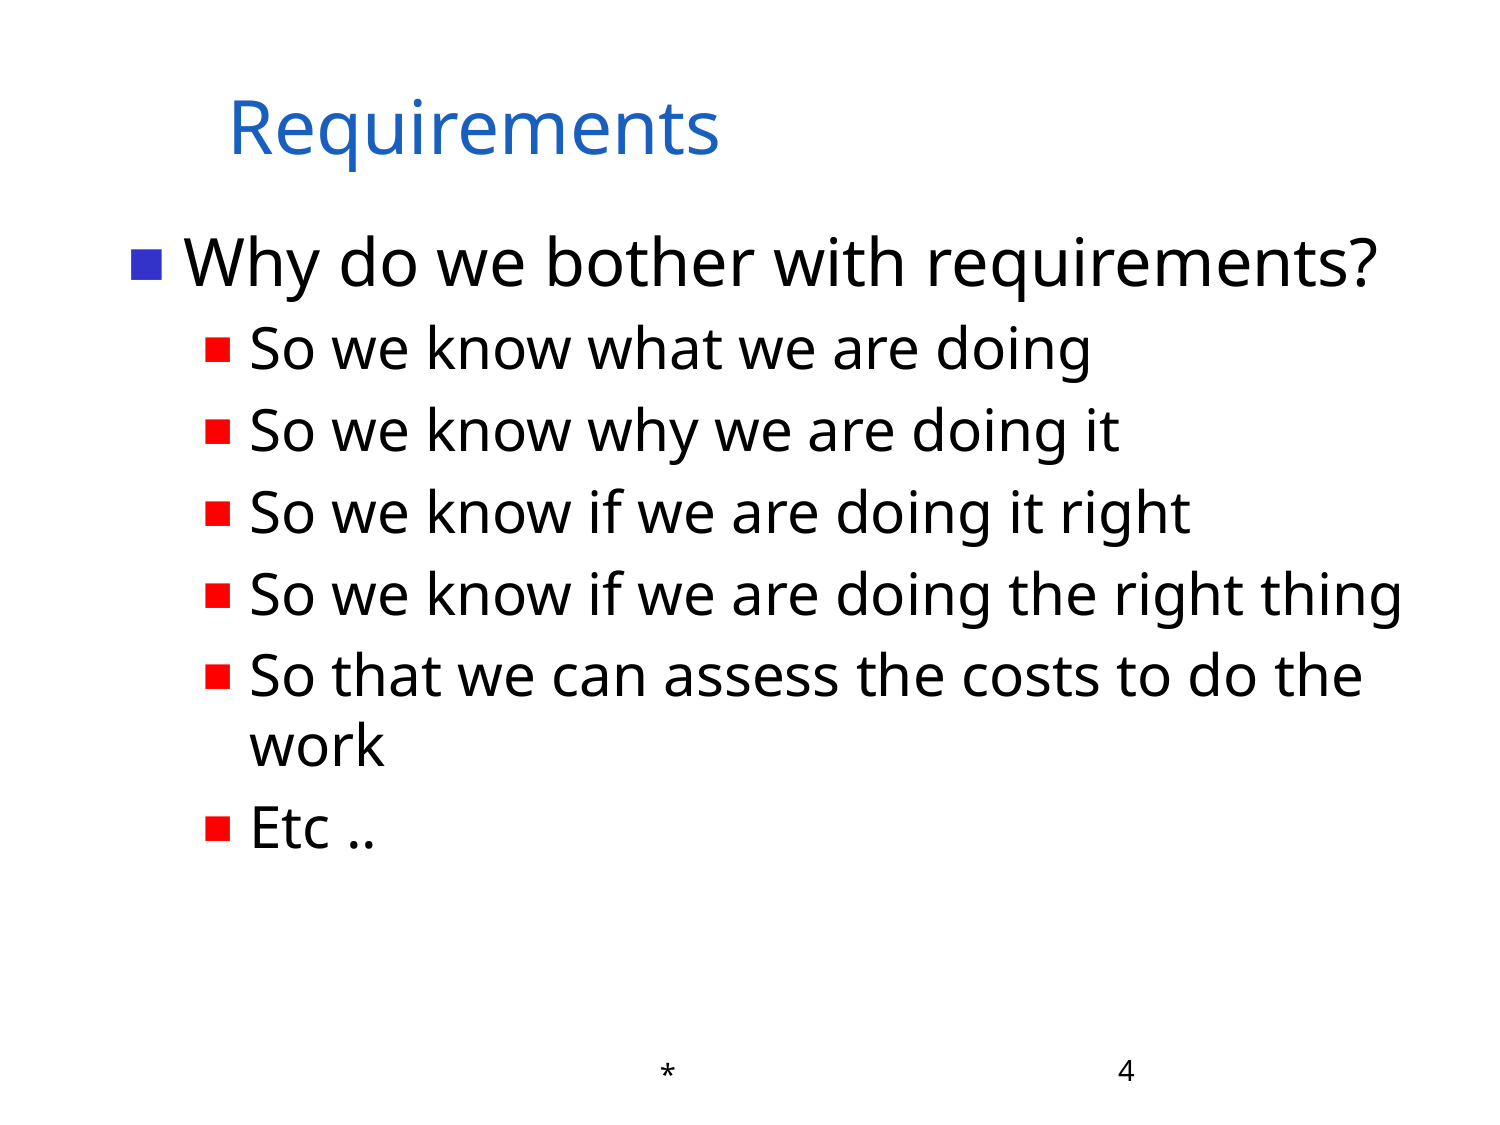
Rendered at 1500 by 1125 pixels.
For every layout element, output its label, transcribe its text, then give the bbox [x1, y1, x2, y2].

title Requirements [212, 50, 1468, 178]
list Why do we bother with requirements? So we know what we are doing So we know why we are doing it So we know if we are doing it right So we know if we are doing the right thing So that we can assess the costs to do the work Etc .. [112, 212, 1469, 1006]
text_box 4 [957, 1024, 1150, 1100]
text_box * [644, 1024, 933, 1100]
